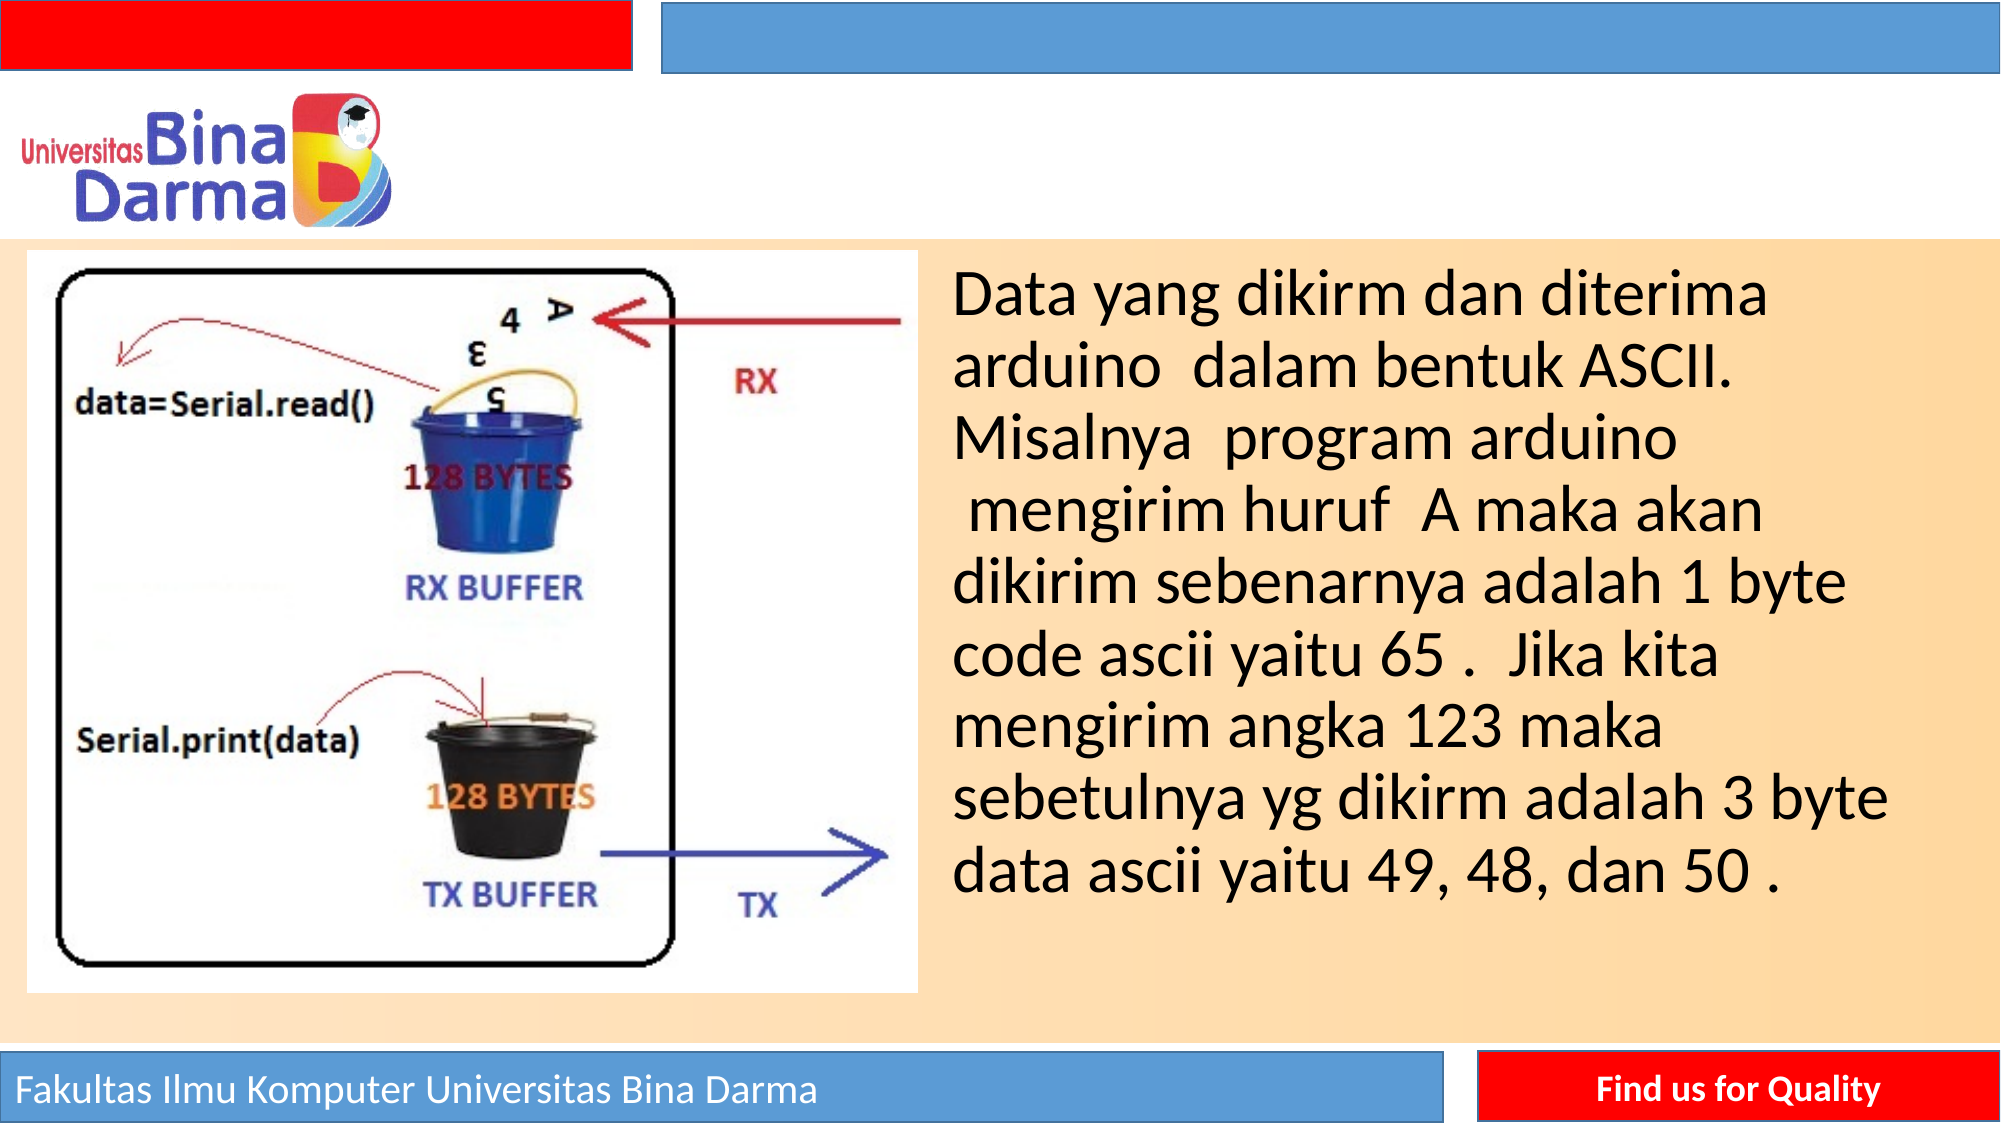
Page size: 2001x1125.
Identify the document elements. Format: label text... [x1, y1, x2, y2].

list Data yang dikirm dan diterima arduino dalam bentuk ASCII. Misalnya program arduino mengirim huruf A maka akan dikirim sebenarnya adalah 1 byte code ascii yaitu 65 . Jika kita mengirim angka 123 maka sebetulnya yg dikirm adalah 3 byte data ascii yaitu 49, 48, dan 50 . [937, 250, 1963, 1043]
picture [27, 250, 918, 993]
picture [17, 89, 393, 231]
